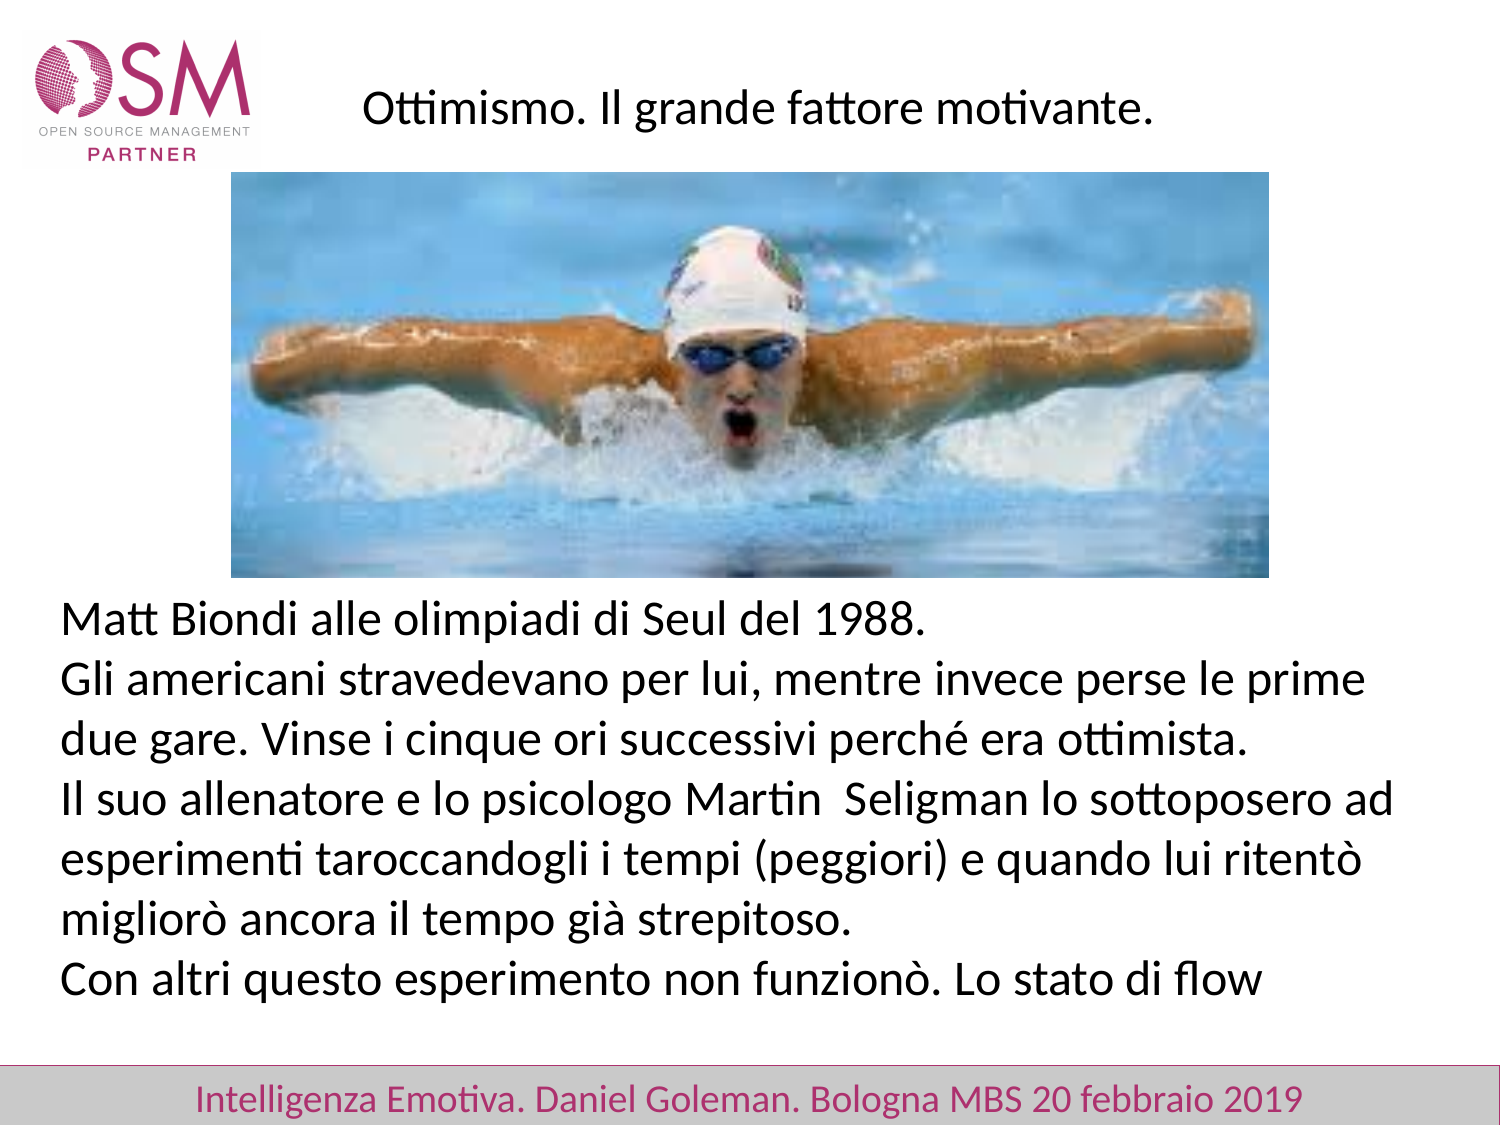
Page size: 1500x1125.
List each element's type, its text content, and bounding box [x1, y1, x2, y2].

text_box Matt Biondi alle olimpiadi di Seul del 1988. Gli americani stravedevano per lui, mentre invece perse le prime due gare. Vinse i cinque ori successivi perché era ottimista. Il suo allenatore e lo psicologo Martin Seligman lo sottoposero ad esperimenti taroccandogli i tempi (peggiori) e quando lui ritentò migliorò ancora il tempo già strepitoso. Con altri questo esperimento non funzionò. Lo stato di flow [46, 578, 1410, 1013]
text_box Intelligenza Emotiva. Daniel Goleman. Bologna MBS 20 febbraio 2019 [0, 1065, 1500, 1125]
picture [22, 30, 261, 169]
picture [231, 172, 1269, 751]
text_box Ottimismo. Il grande fattore motivante. [348, 66, 1182, 142]
